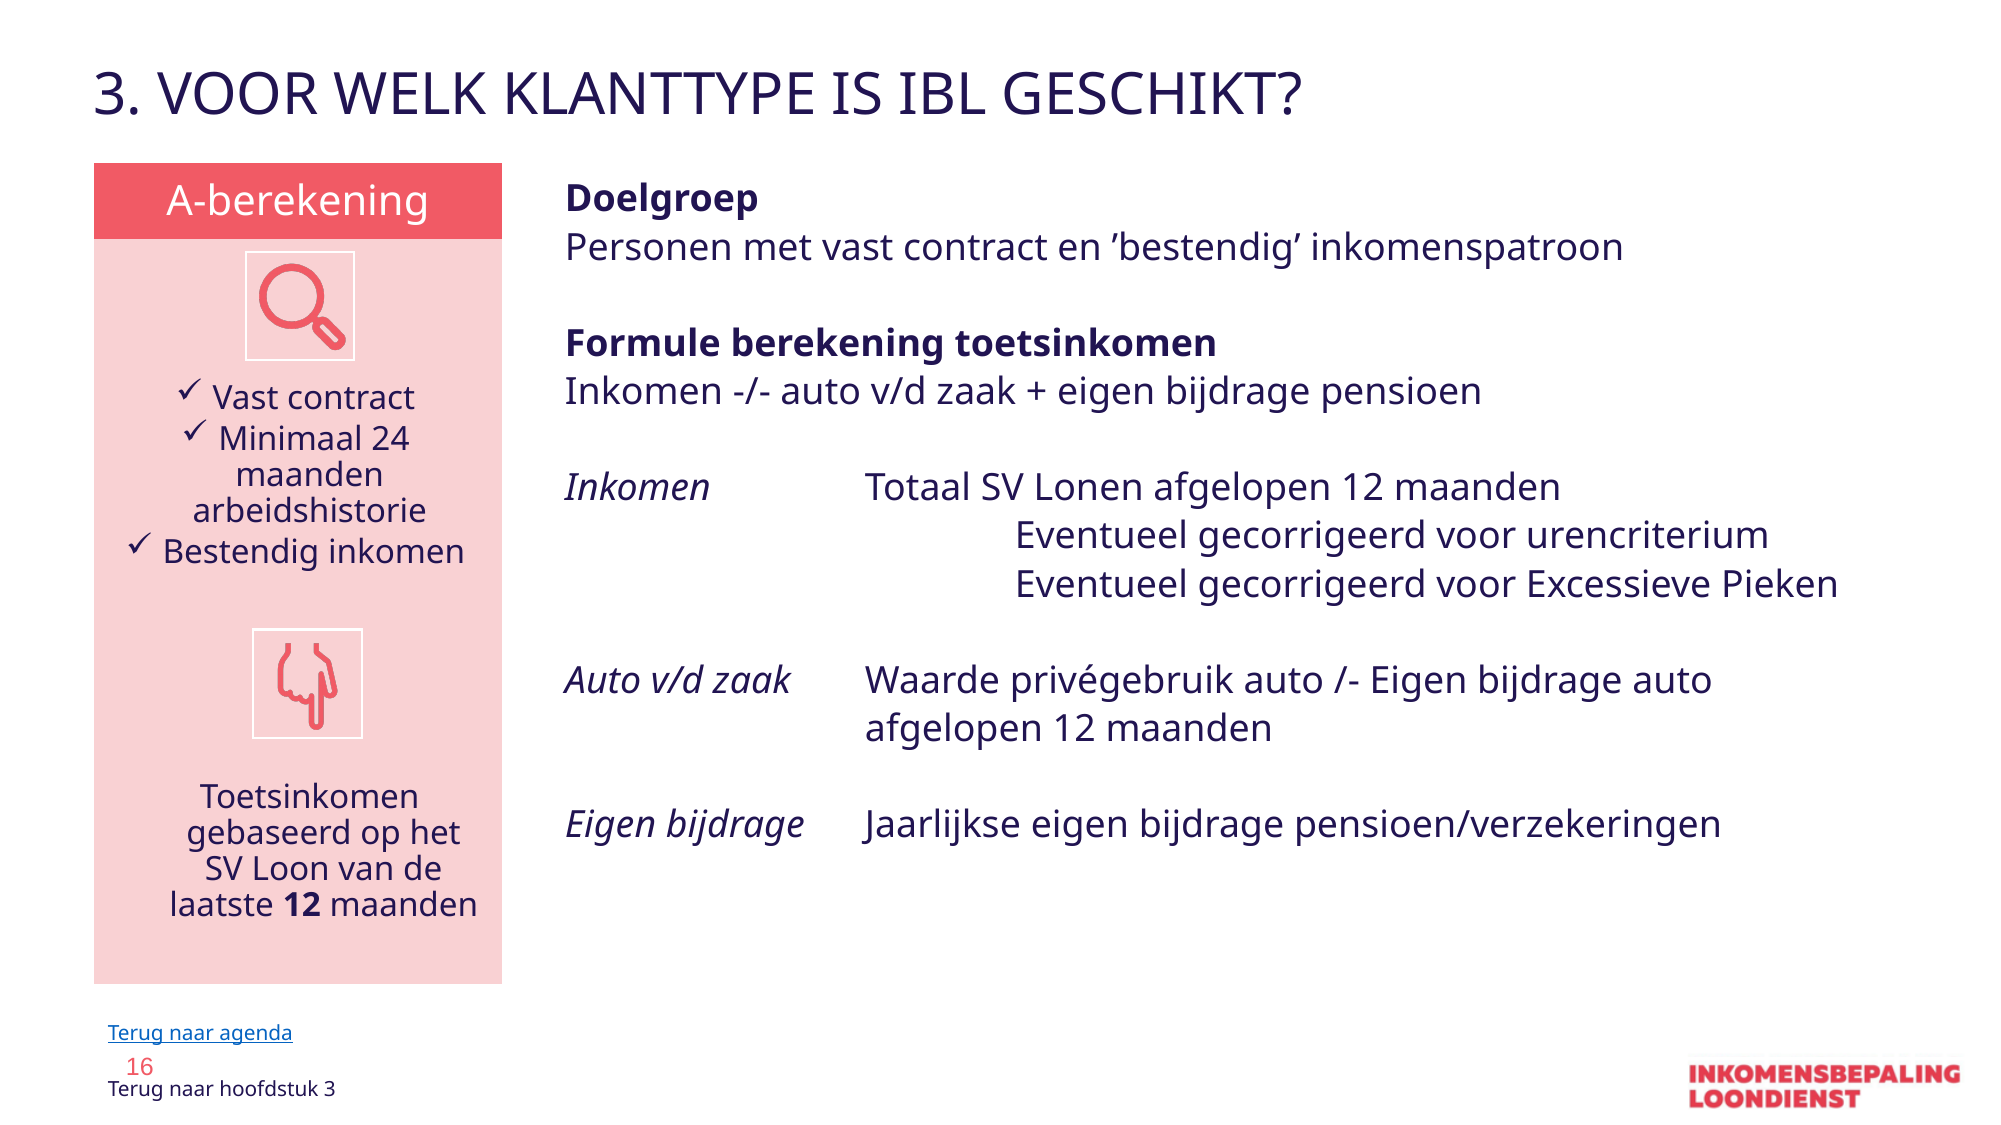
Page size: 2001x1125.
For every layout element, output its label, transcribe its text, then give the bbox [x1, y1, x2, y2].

text_box Terug naar agenda Terug naar hoofdstuk 3 [18, 984, 452, 1125]
picture [1685, 1050, 1968, 1117]
picture [253, 257, 352, 356]
text_box [1596, 978, 2000, 1125]
picture [261, 639, 354, 733]
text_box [95, 239, 501, 983]
text_box Doelgroep Personen met vast contract en ’bestendig’ inkomenspatroon Formule berekening toetsinkomen Inkomen -/- auto v/d zaak + eigen bijdrage pensioen Inkomen Totaal SV Lonen afgelopen 12 maanden Eventueel gecorrigeerd voor urencriterium Eventueel gecorrigeerd voor Excessieve Pieken Auto v/d zaak Waarde privégebruik auto /- Eigen bijdrage auto afgelopen 12 maanden Eigen bijdrage Jaarlijkse eigen bijdrage pensioen/verzekeringen [475, 118, 1968, 1083]
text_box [95, 164, 501, 239]
title 3. Voor welk klanttype is IBL geschikt? [93, 69, 1946, 169]
